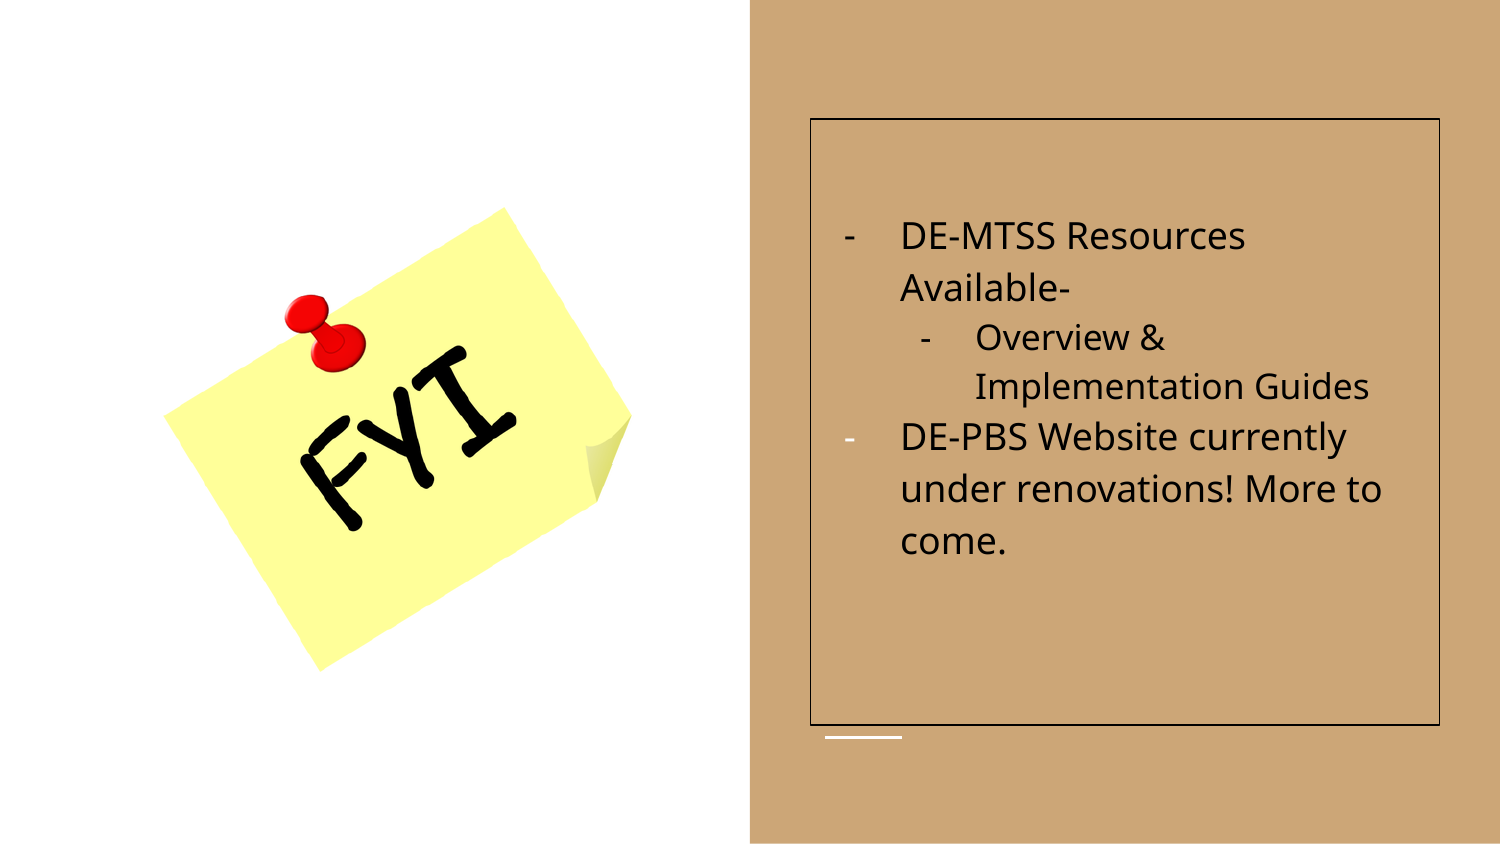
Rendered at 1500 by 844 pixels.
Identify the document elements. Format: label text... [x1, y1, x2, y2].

picture [157, 201, 637, 677]
list DE-MTSS Resources Available- Overview & Implementation Guides DE-PBS Website currently under renovations! More to come. [810, 118, 1440, 725]
